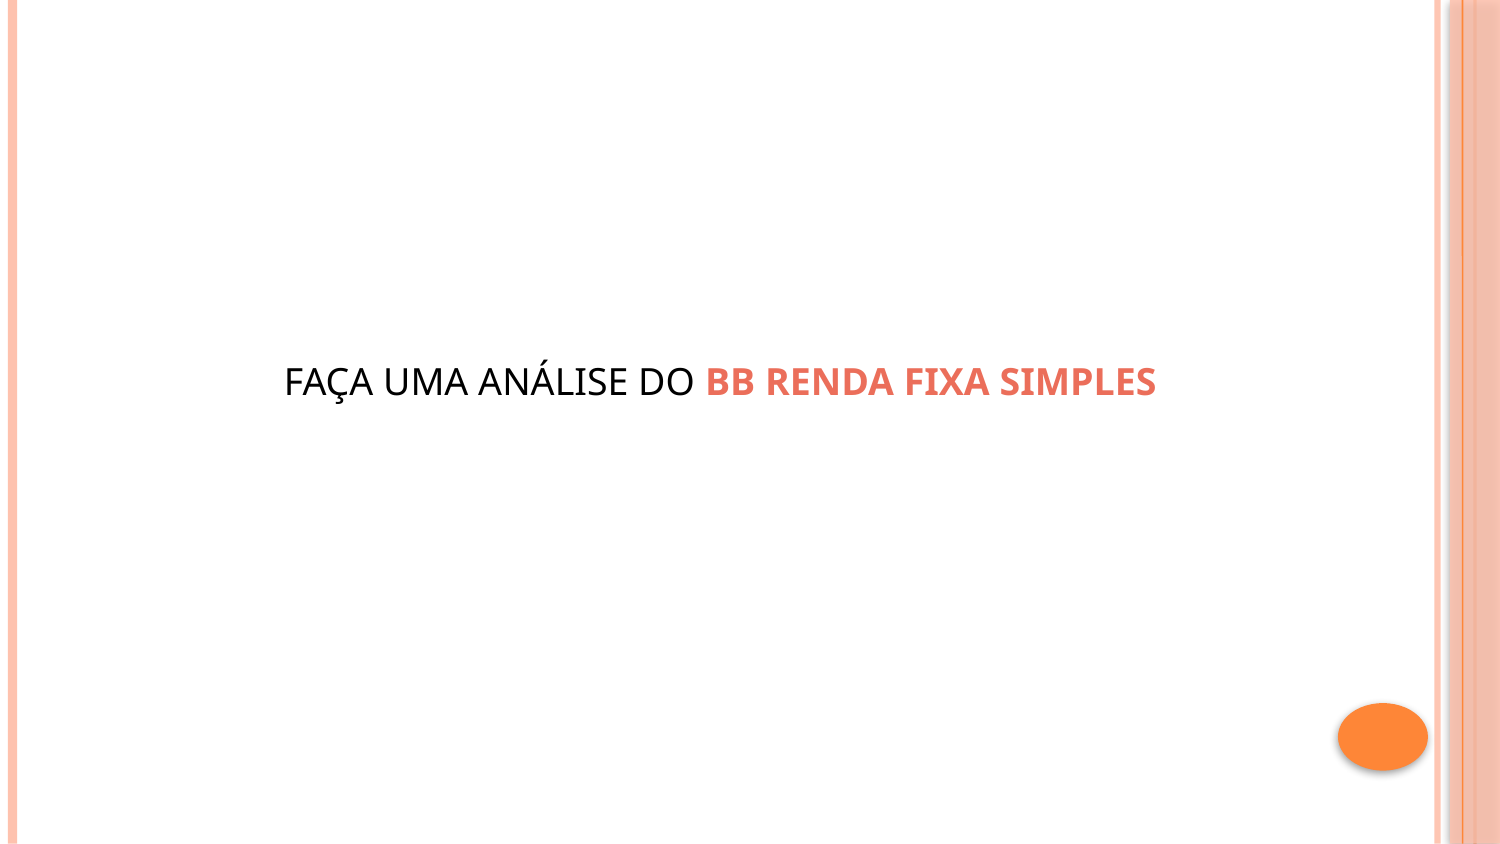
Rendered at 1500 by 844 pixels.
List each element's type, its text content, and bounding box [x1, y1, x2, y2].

text_box FAÇA UMA ANÁLISE DO BB RENDA FIXA SIMPLES [88, 350, 1353, 411]
